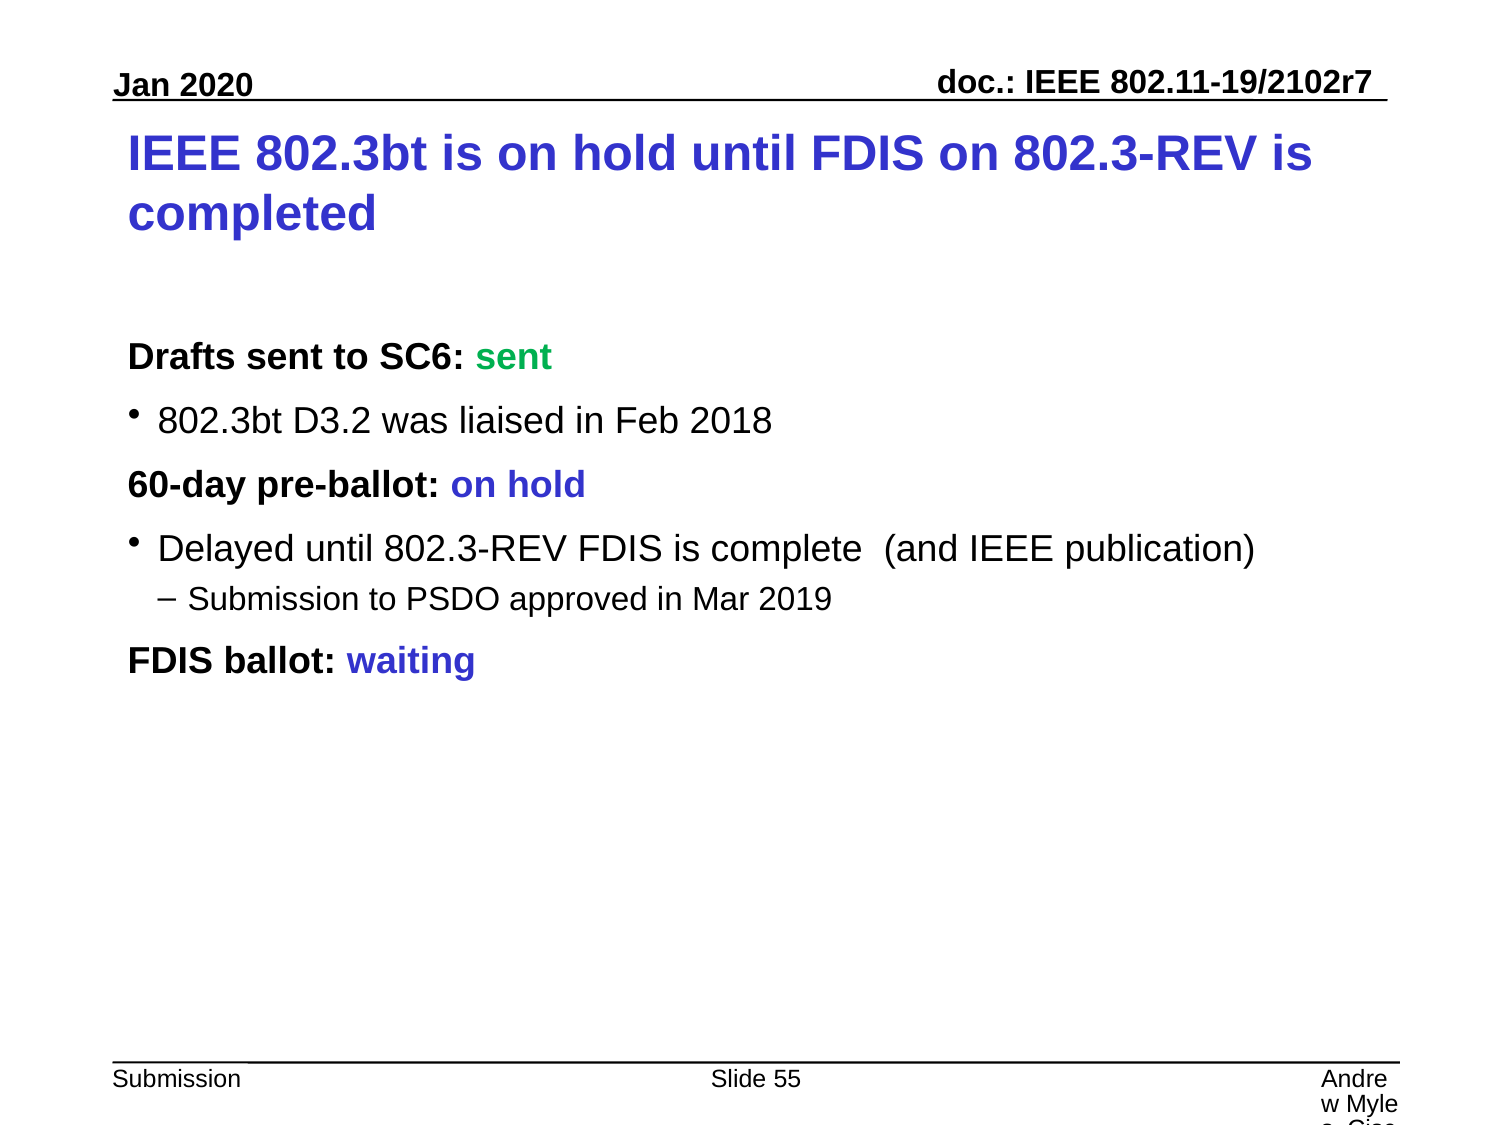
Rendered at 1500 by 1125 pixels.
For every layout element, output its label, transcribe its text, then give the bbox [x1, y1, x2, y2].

list Drafts sent to SC6: sent 802.3bt D3.2 was liaised in Feb 2018 60-day pre-ballot: on hold Delayed until 802.3-REV FDIS is complete (and IEEE publication) Submission to PSDO approved in Mar 2019 FDIS ballot: waiting [112, 324, 1388, 1000]
slide_number Slide 55 [709, 1061, 803, 1093]
footer Andrew Myles, Cisco [1320, 1061, 1402, 1093]
title IEEE 802.3bt is on hold until FDIS on 802.3-REV is completed [112, 112, 1388, 288]
